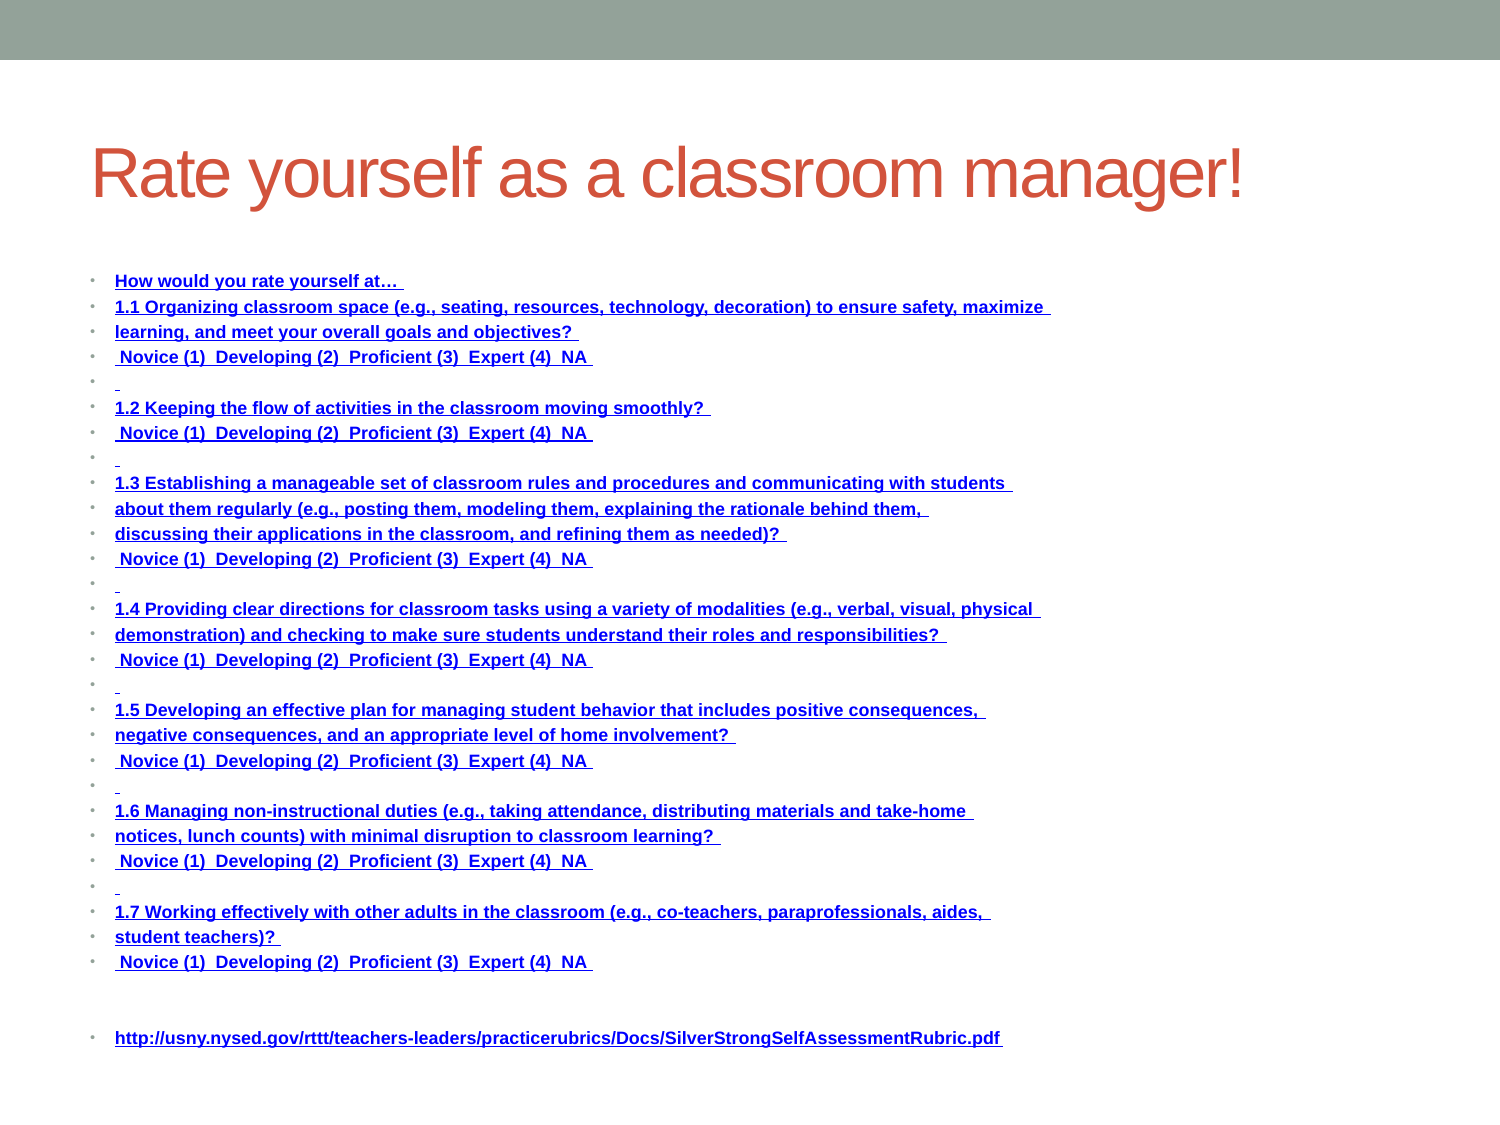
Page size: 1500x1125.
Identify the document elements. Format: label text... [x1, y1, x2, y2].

title Rate yourself as a classroom manager! [75, 87, 1425, 250]
list How would you rate yourself at… 1.1 Organizing classroom space (e.g., seating, resources, technology, decoration) to ensure safety, maximize learning, and meet your overall goals and objectives? Novice (1) Developing (2) Proficient (3) Expert (4) NA 1.2 Keeping the flow of activities in the classroom moving smoothly? Novice (1) Developing (2) Proficient (3) Expert (4) NA 1.3 Establishing a manageable set of classroom rules and procedures and communicating with students about them regularly (e.g., posting them, modeling them, explaining the rationale behind them, discussing their applications in the classroom, and refining them as needed)? Novice (1) Developing (2) Proficient (3) Expert (4) NA 1.4 Providing clear directions for classroom tasks using a variety of modalities (e.g., verbal, visual, physical demonstration) and checking to make sure students understand their roles and responsibilities? Novice (1) Developing (2) Proficient (3) Expert (4) NA 1.5 Developing an effective plan for managing student behavior that includes positive consequences, negative consequences, and an appropriate level of home involvement? Novice (1) Developing (2) Proficient (3) Expert (4) NA 1.6 Managing non-instructional duties (e.g., taking attendance, distributing materials and take-home notices, lunch counts) with minimal disruption to classroom learning? Novice (1) Developing (2) Proficient (3) Expert (4) NA 1.7 Working effectively with other adults in the classroom (e.g., co-teachers, paraprofessionals, aides, student teachers)? Novice (1) Developing (2) Proficient (3) Expert (4) NA http://usny.nysed.gov/rttt/teachers-leaders/practicerubrics/Docs/SilverStrongSelfAssessmentRubric.pdf [75, 262, 1425, 1063]
